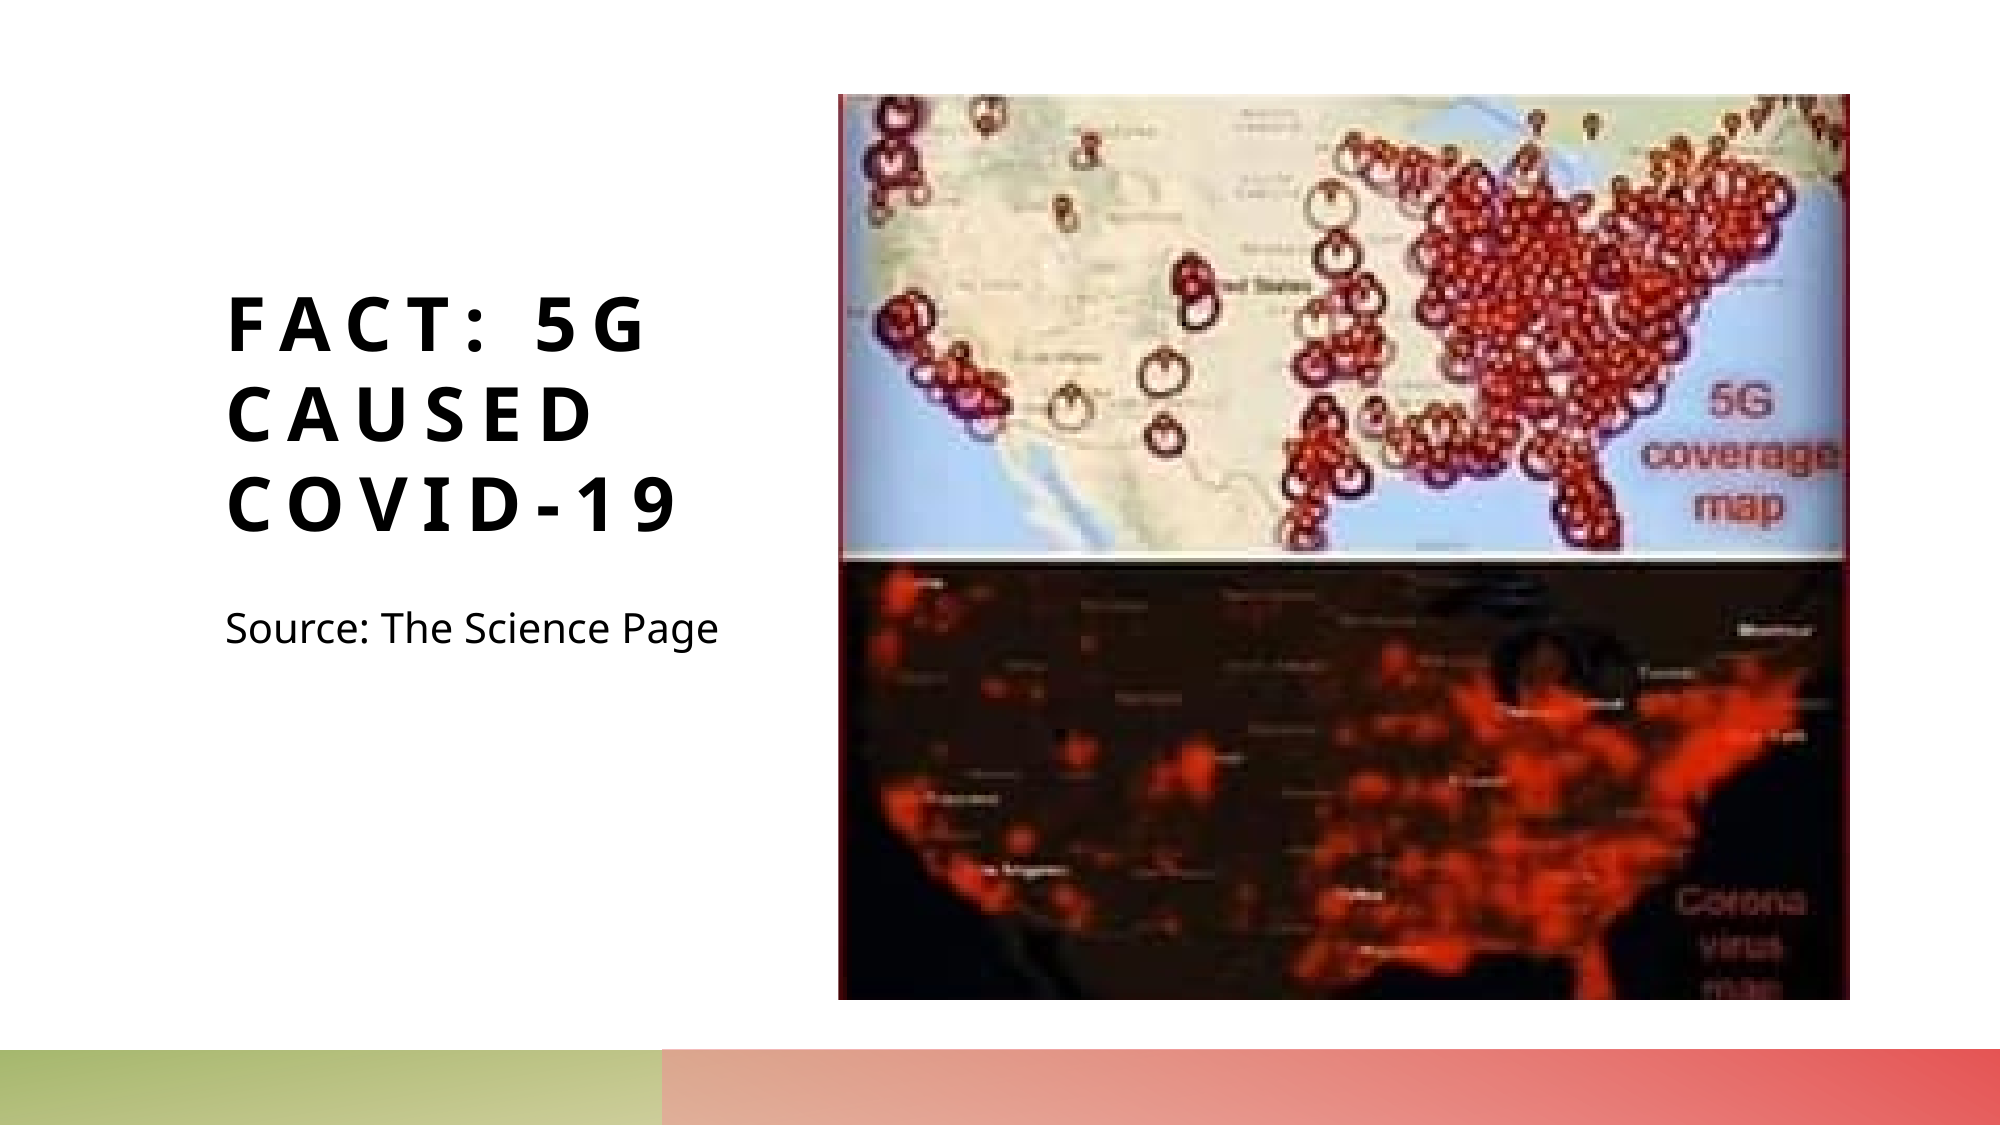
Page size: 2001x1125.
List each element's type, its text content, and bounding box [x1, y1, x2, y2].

title Fact: 5G caused COVID-19 [225, 97, 838, 547]
picture [838, 94, 1850, 1000]
list Source: The Science Page [225, 592, 759, 665]
